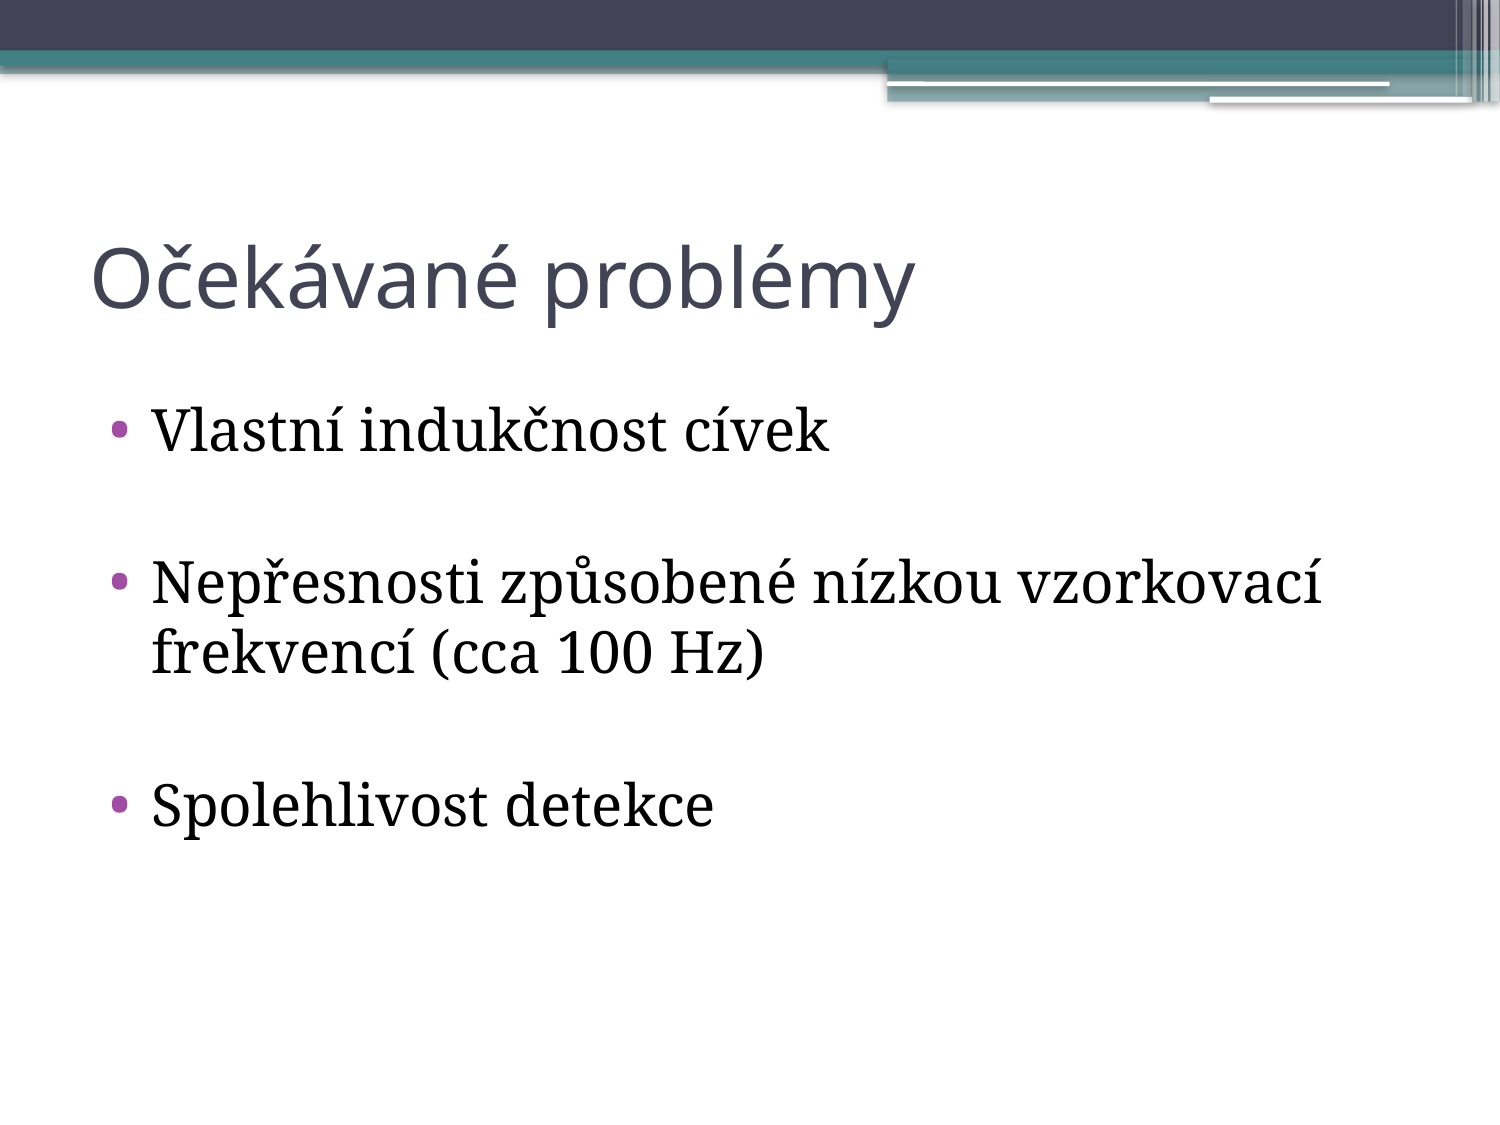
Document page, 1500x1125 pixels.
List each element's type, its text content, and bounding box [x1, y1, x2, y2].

list Vlastní indukčnost cívek Nepřesnosti způsobené nízkou vzorkovací frekvencí (cca 100 Hz) Spolehlivost detekce [76, 385, 1427, 1095]
title Očekávané problémy [75, 187, 1425, 363]
